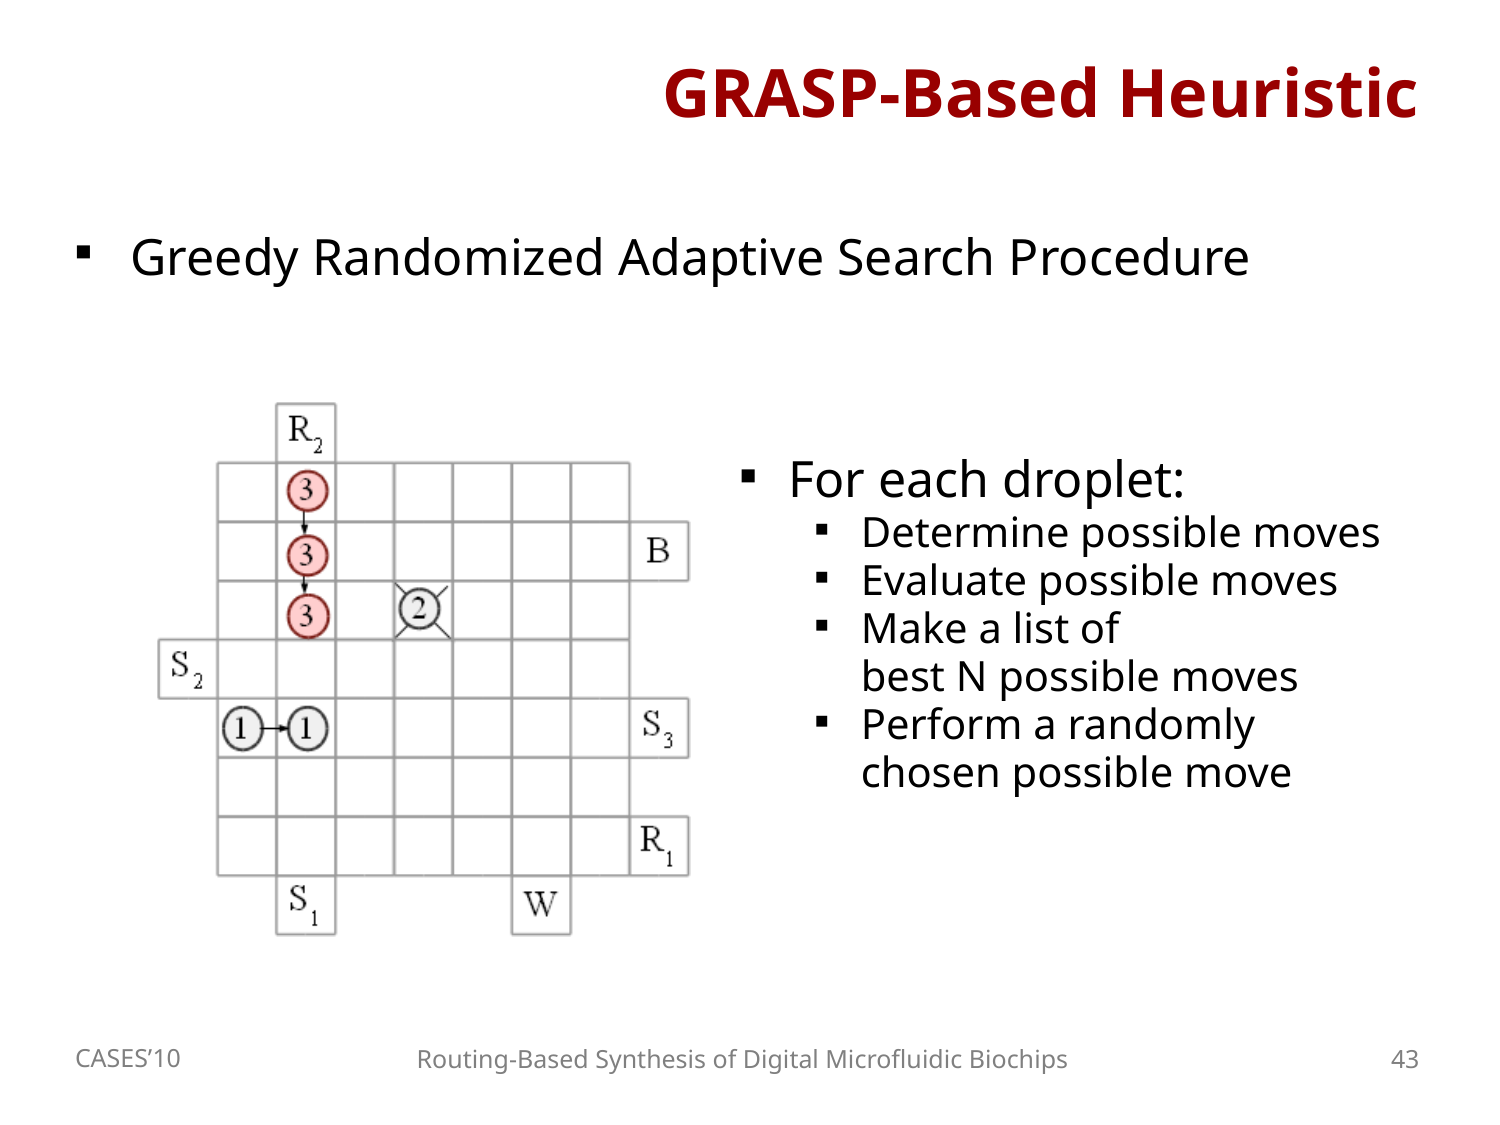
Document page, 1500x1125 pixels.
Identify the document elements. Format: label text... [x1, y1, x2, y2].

footer Routing-Based Synthesis of Digital Microfluidic Biochips [162, 1024, 1324, 1098]
slide_number 43 [1324, 1024, 1420, 1098]
picture [156, 402, 692, 937]
text_box For each droplet: Determine possible moves Evaluate possible moves Make a list of best N possible moves Perform a randomly chosen possible move [725, 444, 1500, 863]
title GRASP-Based Heuristic [74, 0, 1420, 183]
list Greedy Randomized Adaptive Search Procedure [74, 224, 1420, 1006]
slide_number CASES’10 [74, 1024, 162, 1098]
